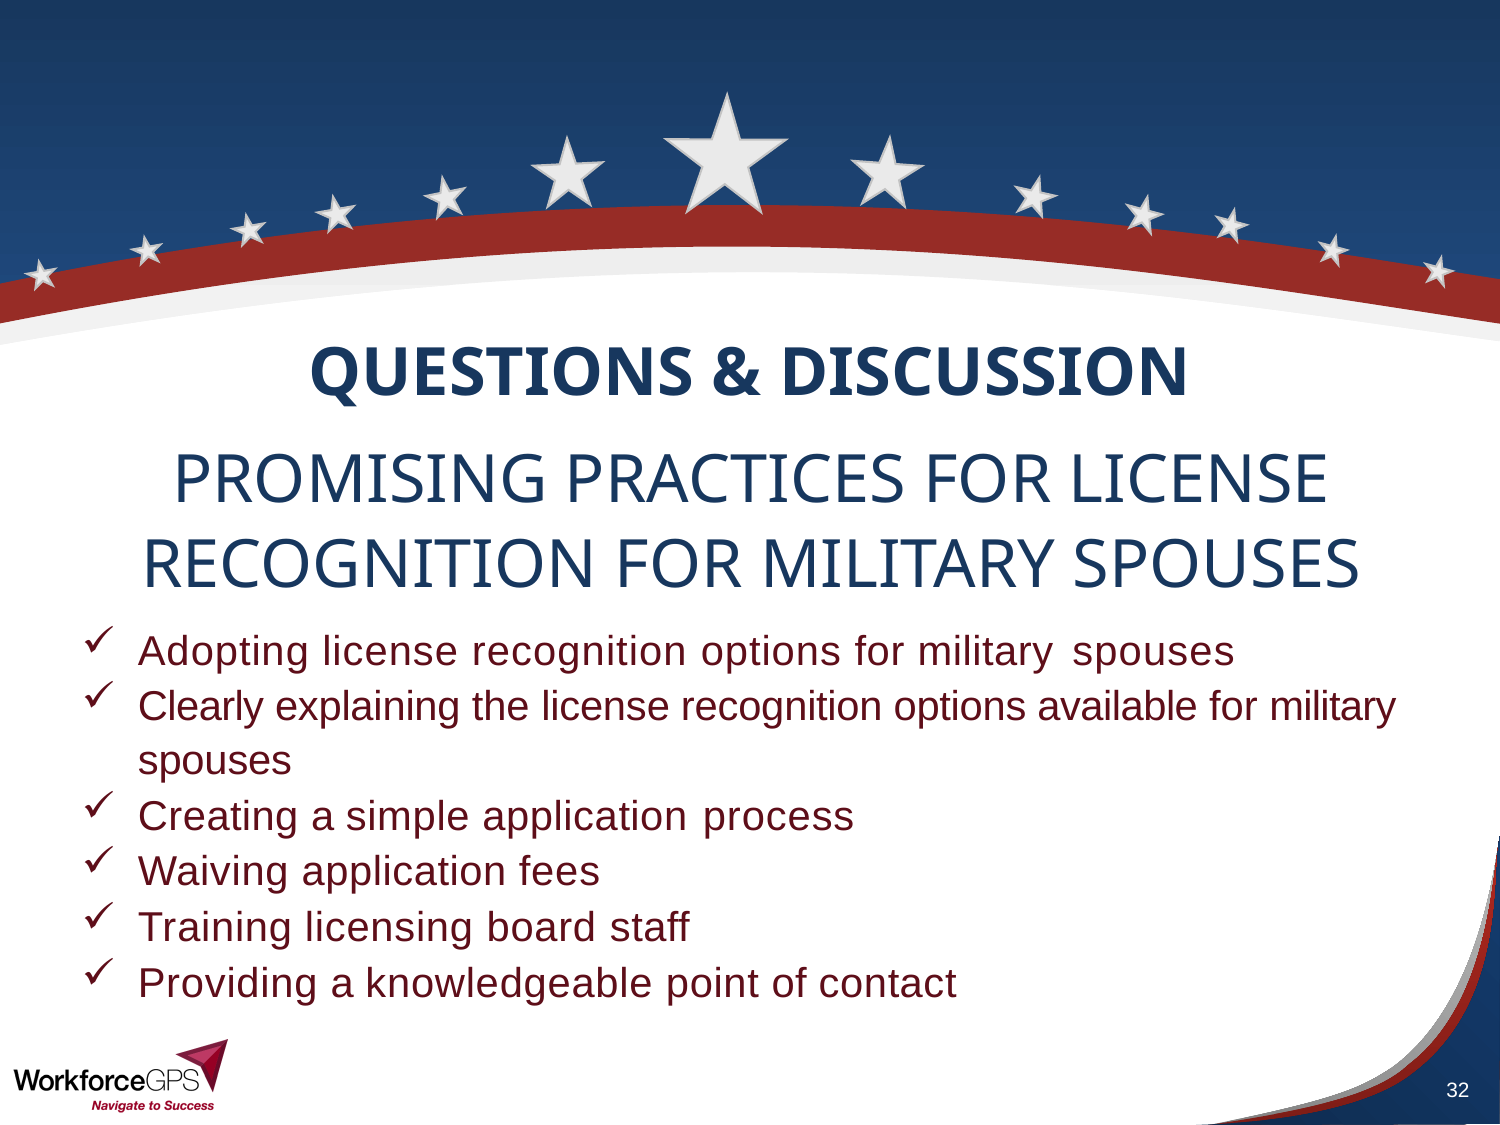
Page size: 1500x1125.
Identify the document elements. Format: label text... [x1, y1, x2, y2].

picture [11, 1038, 230, 1113]
text_box PROMISING PRACTICES FOR LICENSE RECOGNITION FOR MILITARY SPOUSES Adopting license recognition options for military spouses Clearly explaining the license recognition options available for military spouses Creating a simple application process Waiving application fees Training licensing board staff Providing a knowledgeable point of contact [81, 429, 1422, 1083]
text_box Questions & Discussion [39, 256, 1461, 417]
slide_number 32 [1056, 1065, 1485, 1114]
